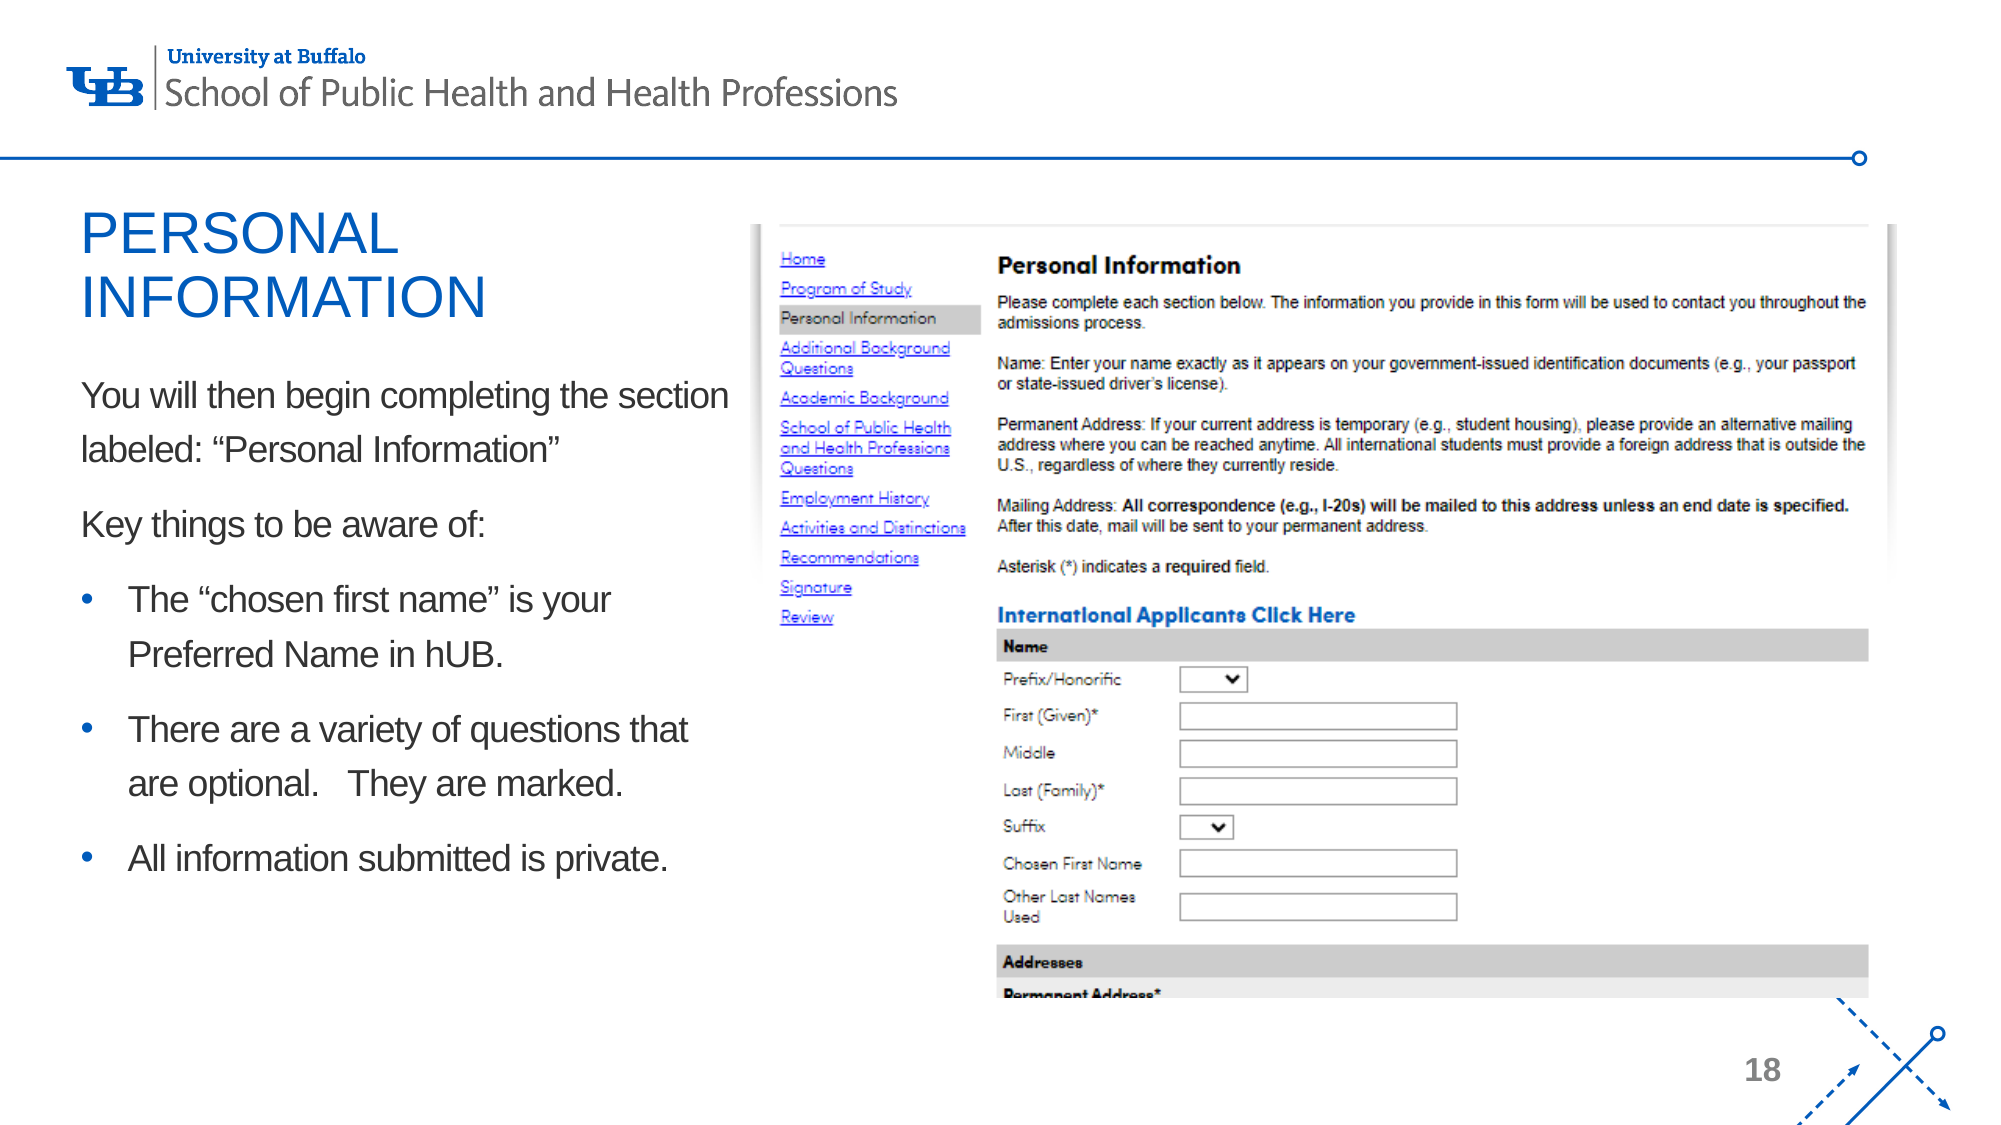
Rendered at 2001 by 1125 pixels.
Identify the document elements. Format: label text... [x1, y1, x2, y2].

picture [0, 0, 2000, 1125]
list You will then begin completing the section labeled: “Personal Information” Key things to be aware of: The “chosen first name” is your Preferred Name in hUB. There are a variety of questions that are optional. They are marked. All information submitted is private. [65, 354, 749, 931]
title PERSONAL INFORMATION [65, 195, 1791, 338]
